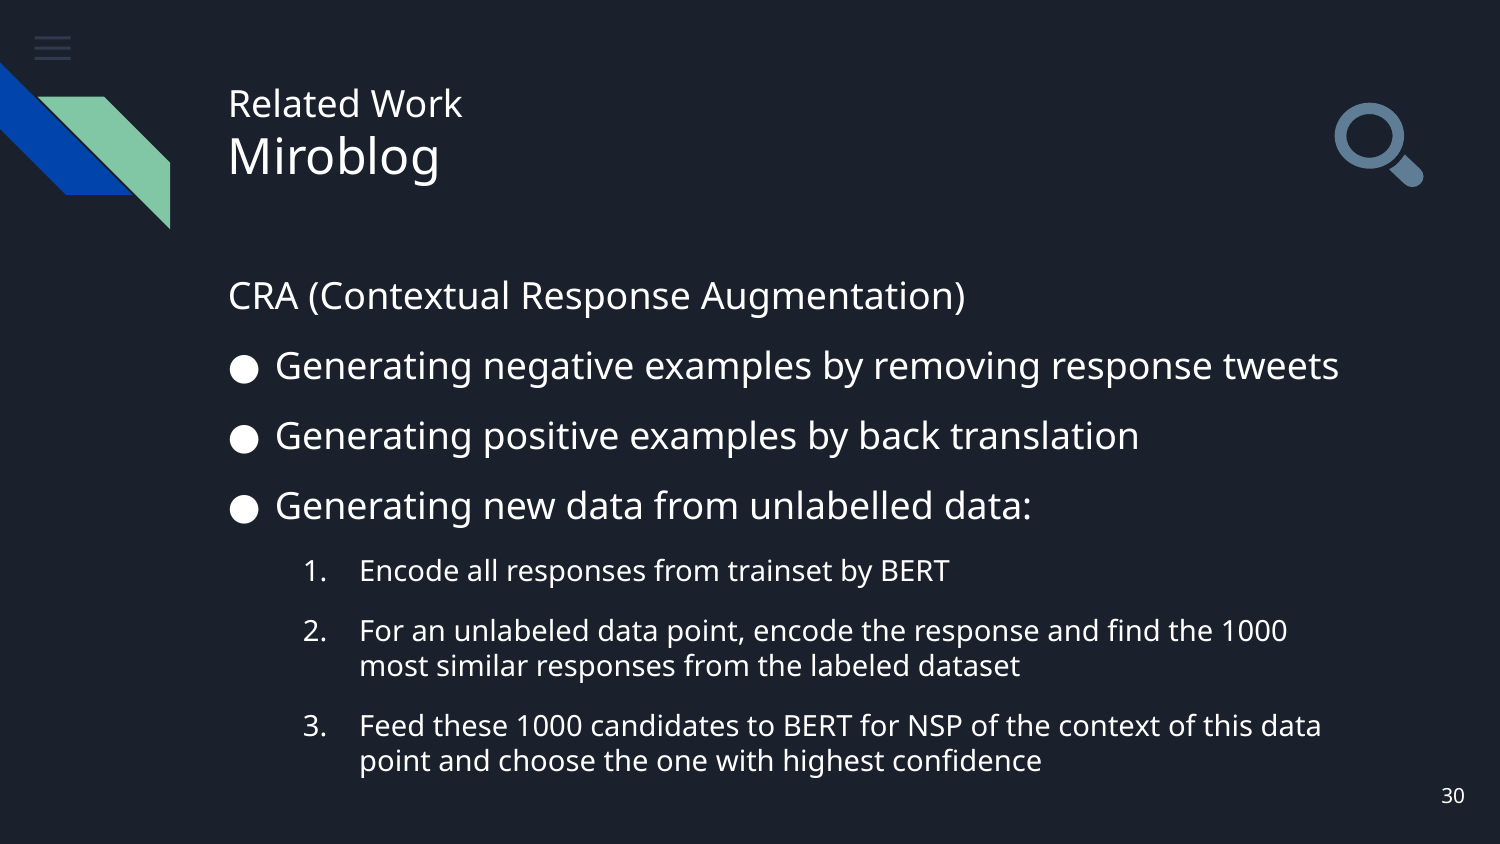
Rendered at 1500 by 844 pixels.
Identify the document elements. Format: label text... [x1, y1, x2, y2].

title Related Work Miroblog [212, 64, 1368, 215]
slide_number 30 [1389, 764, 1480, 830]
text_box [1334, 102, 1425, 188]
list CRA (Contextual Response Augmentation) Generating negative examples by removing response tweets Generating positive examples by back translation Generating new data from unlabelled data: Encode all responses from trainset by BERT For an unlabeled data point, encode the response and find the 1000 most similar responses from the labeled dataset Feed these 1000 candidates to BERT for NSP of the context of this data point and choose the one with highest confidence [212, 257, 1368, 735]
